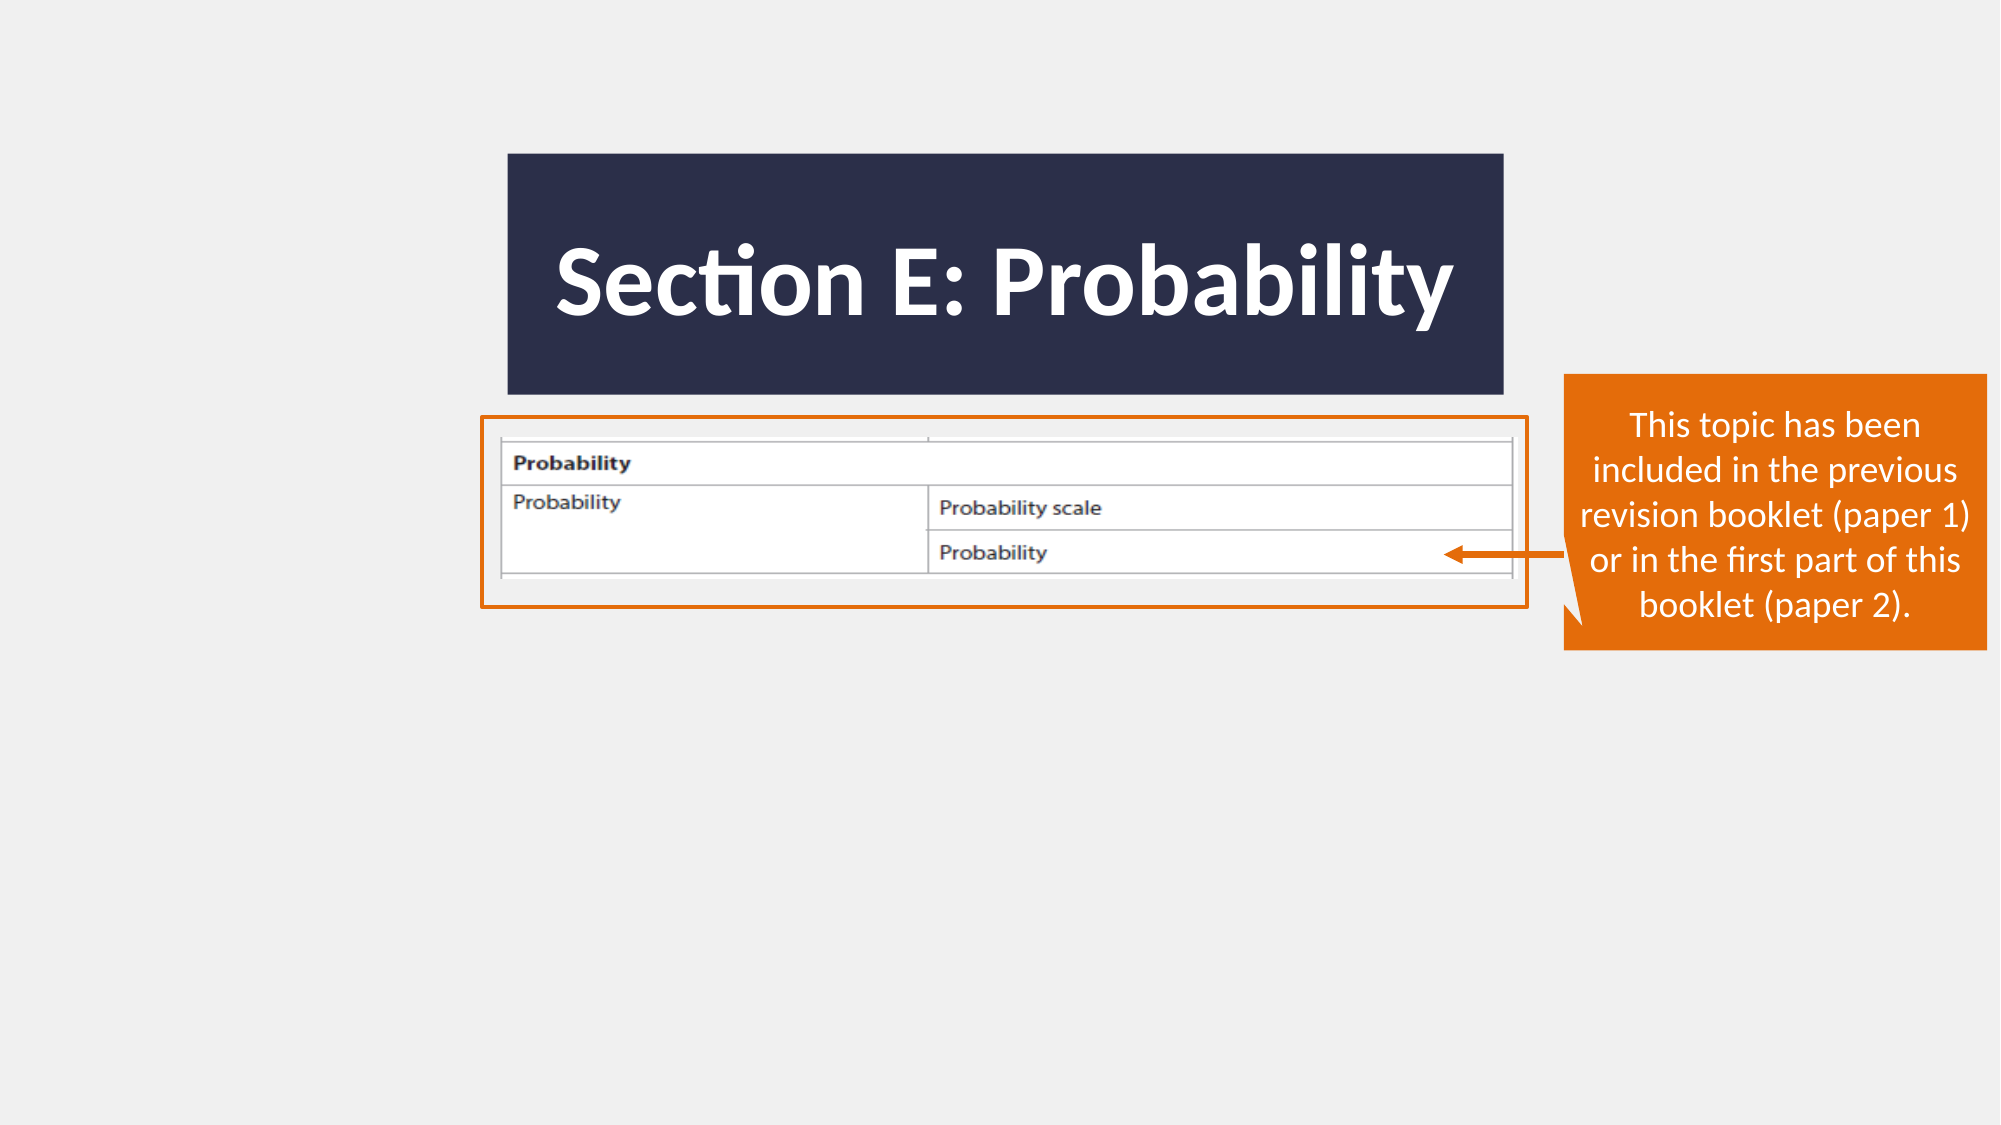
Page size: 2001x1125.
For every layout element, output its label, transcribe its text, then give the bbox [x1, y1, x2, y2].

text_box [480, 415, 1529, 609]
text_box This topic has been included in the previous revision booklet (paper 1) or in the first part of this booklet (paper 2). [1561, 371, 1990, 653]
text_box Section E: Probability [507, 153, 1504, 395]
picture [499, 437, 1519, 579]
